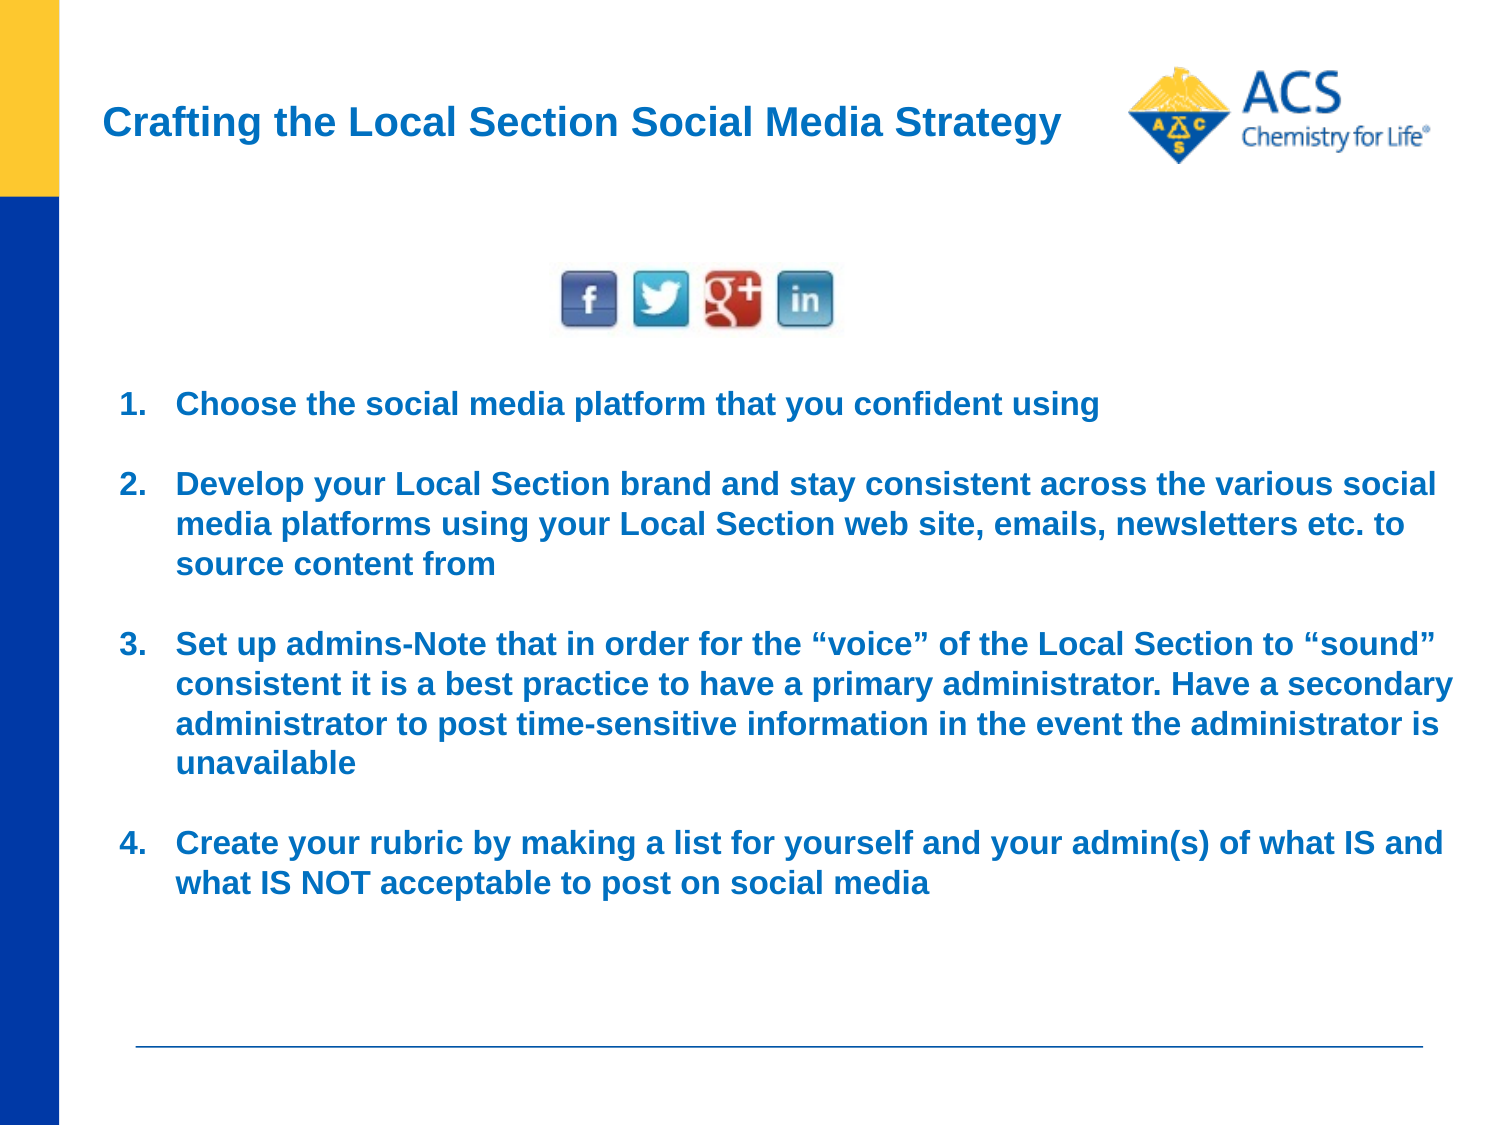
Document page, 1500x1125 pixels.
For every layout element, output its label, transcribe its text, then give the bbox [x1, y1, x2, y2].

picture [549, 262, 851, 339]
text_box Crafting the Local Section Social Media Strategy [87, 87, 1188, 153]
picture [1128, 66, 1432, 164]
text_box Choose the social media platform that you confident using Develop your Local Section brand and stay consistent across the various social media platforms using your Local Section web site, emails, newsletters etc. to source content from Set up admins-Note that in order for the “voice” of the Local Section to “sound” consistent it is a best practice to have a primary administrator. Have a secondary administrator to post time-sensitive information in the event the administrator is unavailable Create your rubric by making a list for yourself and your admin(s) of what IS and what IS NOT acceptable to post on social media [104, 374, 1495, 949]
